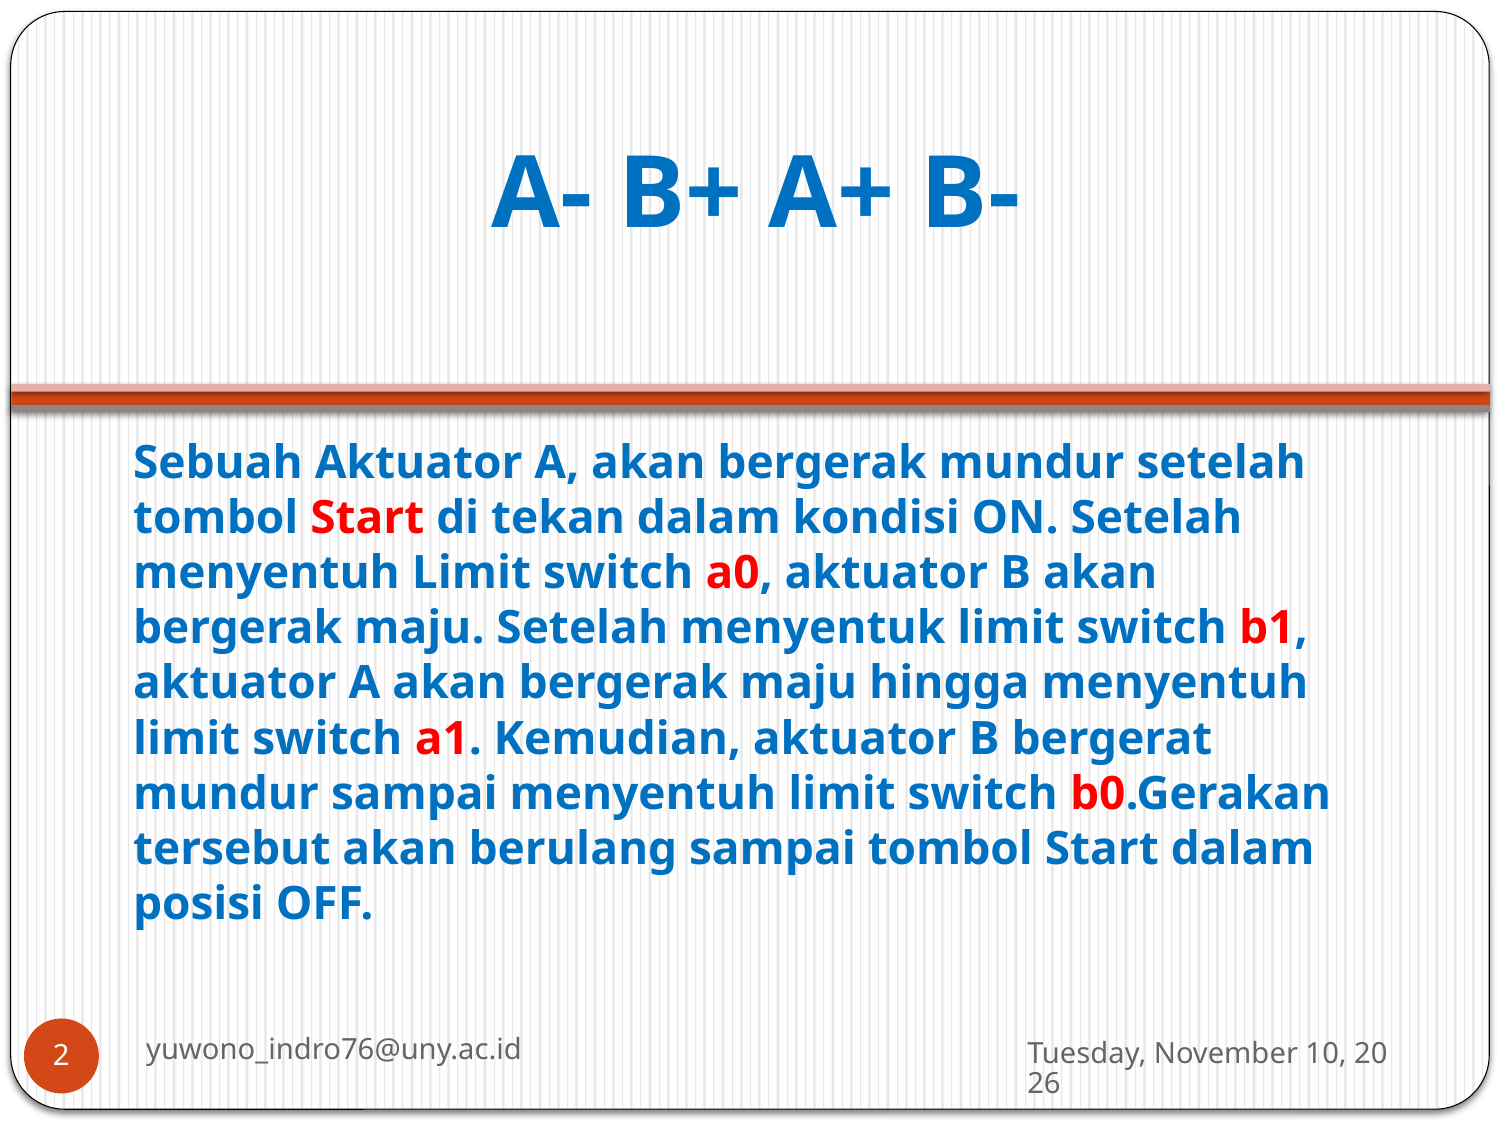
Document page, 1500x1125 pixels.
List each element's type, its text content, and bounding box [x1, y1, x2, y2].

title A- B+ A+ B- [118, 81, 1394, 263]
footer yuwono_indro76@uny.ac.id [131, 1012, 788, 1088]
list Sebuah Aktuator A, akan bergerak mundur setelah tombol Start di tekan dalam kondisi ON. Setelah menyentuh Limit switch a0, aktuator B akan bergerak maju. Setelah menyentuk limit switch b1, aktuator A akan bergerak maju hingga menyentuh limit switch a1. Kemudian, aktuator B bergerat mundur sampai menyentuh limit switch b0.Gerakan tersebut akan berulang sampai tombol Start dalam posisi OFF. [118, 425, 1394, 938]
slide_number 2 [23, 1018, 99, 1094]
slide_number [1012, 1015, 1419, 1094]
